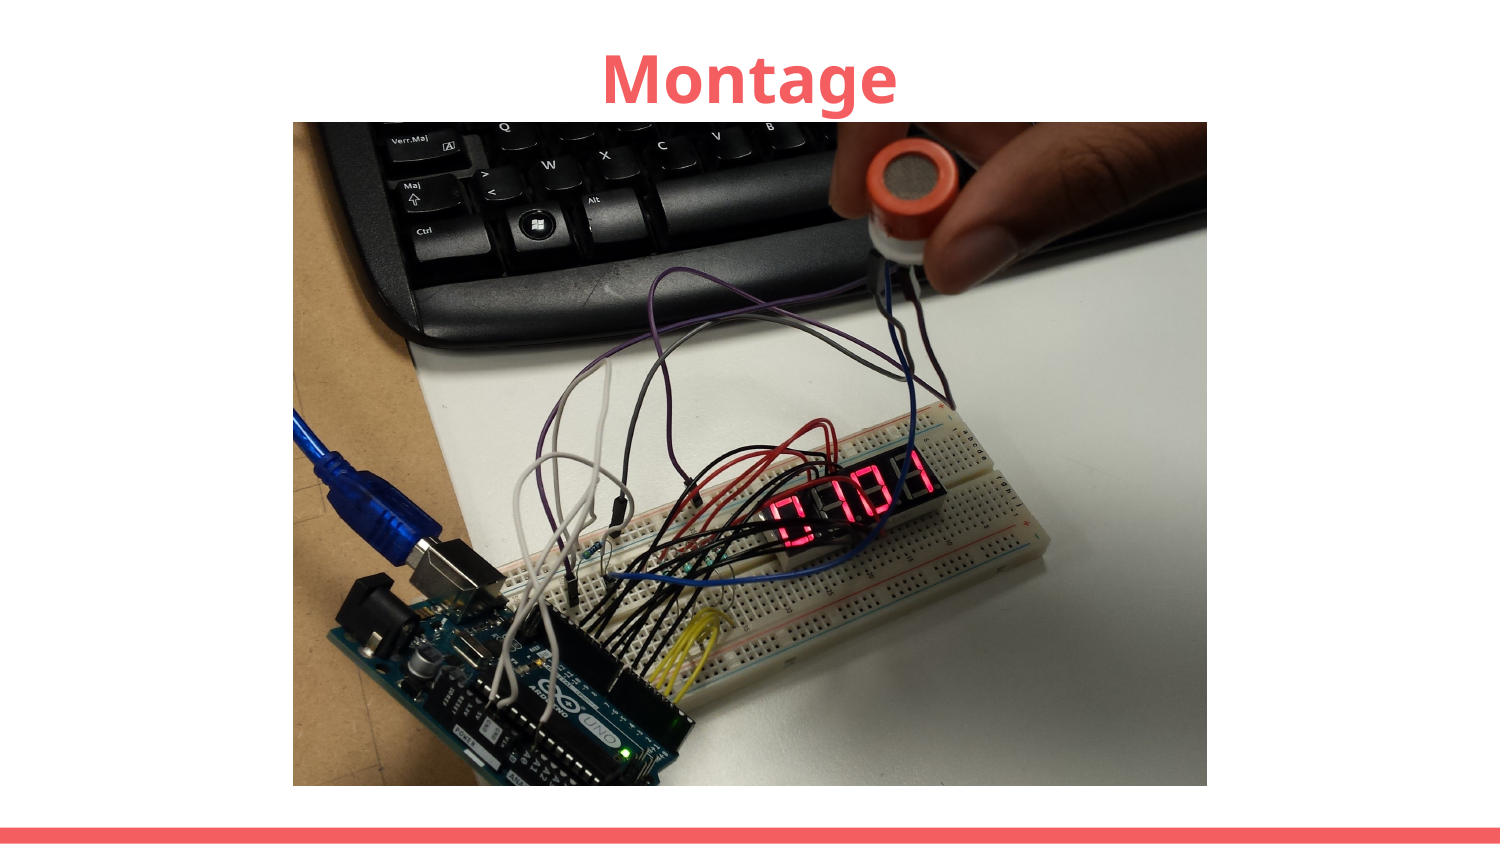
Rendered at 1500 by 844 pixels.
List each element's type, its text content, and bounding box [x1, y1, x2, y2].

picture [293, 122, 1207, 786]
title Montage [51, 22, 1449, 123]
